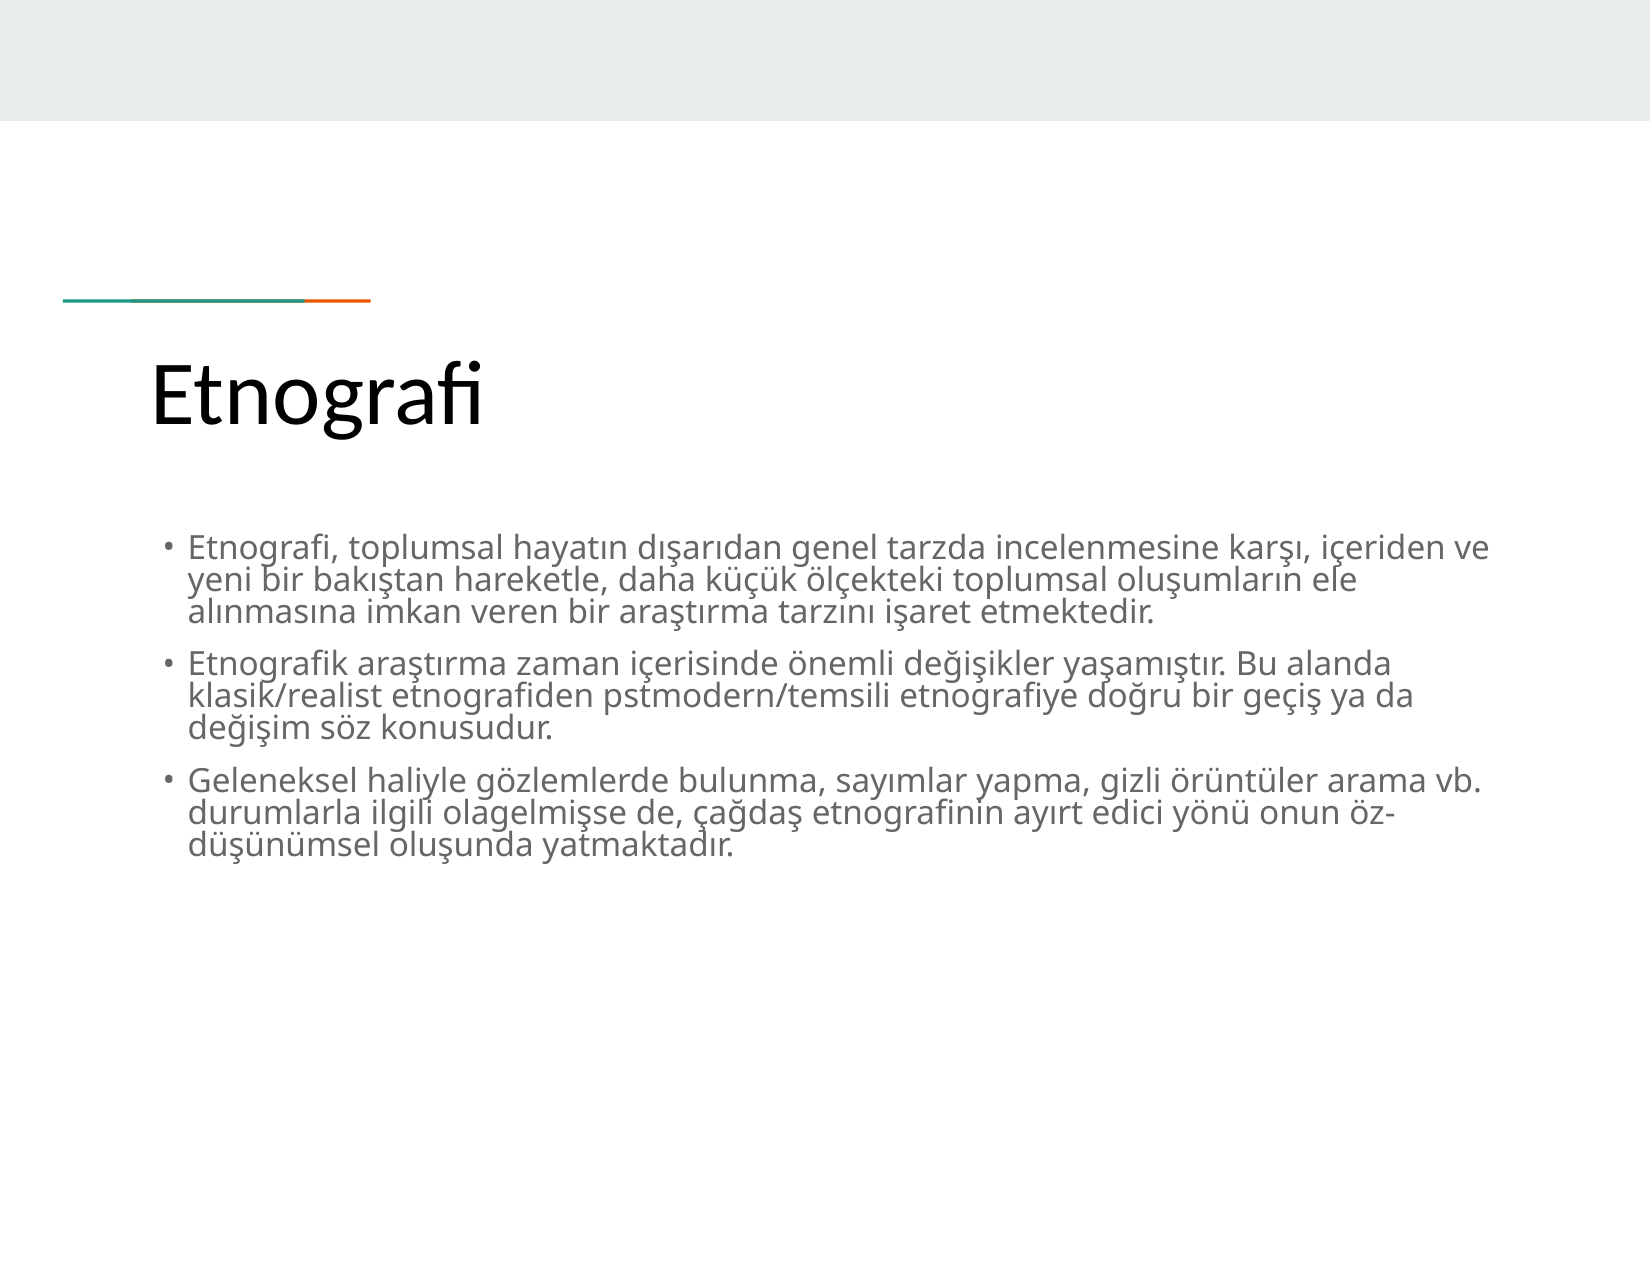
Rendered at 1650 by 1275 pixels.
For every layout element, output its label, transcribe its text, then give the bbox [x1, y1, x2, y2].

title Etnografi [131, 326, 1519, 460]
list Etnografi, toplumsal hayatın dışarıdan genel tarzda incelenmesine karşı, içeriden ve yeni bir bakıştan hareketle, daha küçük ölçekteki toplumsal oluşumların ele alınmasına imkan veren bir araştırma tarzını işaret etmektedir. Etnografik araştırma zaman içerisinde önemli değişikler yaşamıştır. Bu alanda klasik/realist etnografiden pstmodern/temsili etnografiye doğru bir geçiş ya da değişim söz konusudur. Geleneksel haliyle gözlemlerde bulunma, sayımlar yapma, gizli örüntüler arama vb. durumlarla ilgili olagelmişse de, çağdaş etnografinin ayırt edici yönü onun öz-düşünümsel oluşunda yatmaktadır. [131, 515, 1519, 1076]
